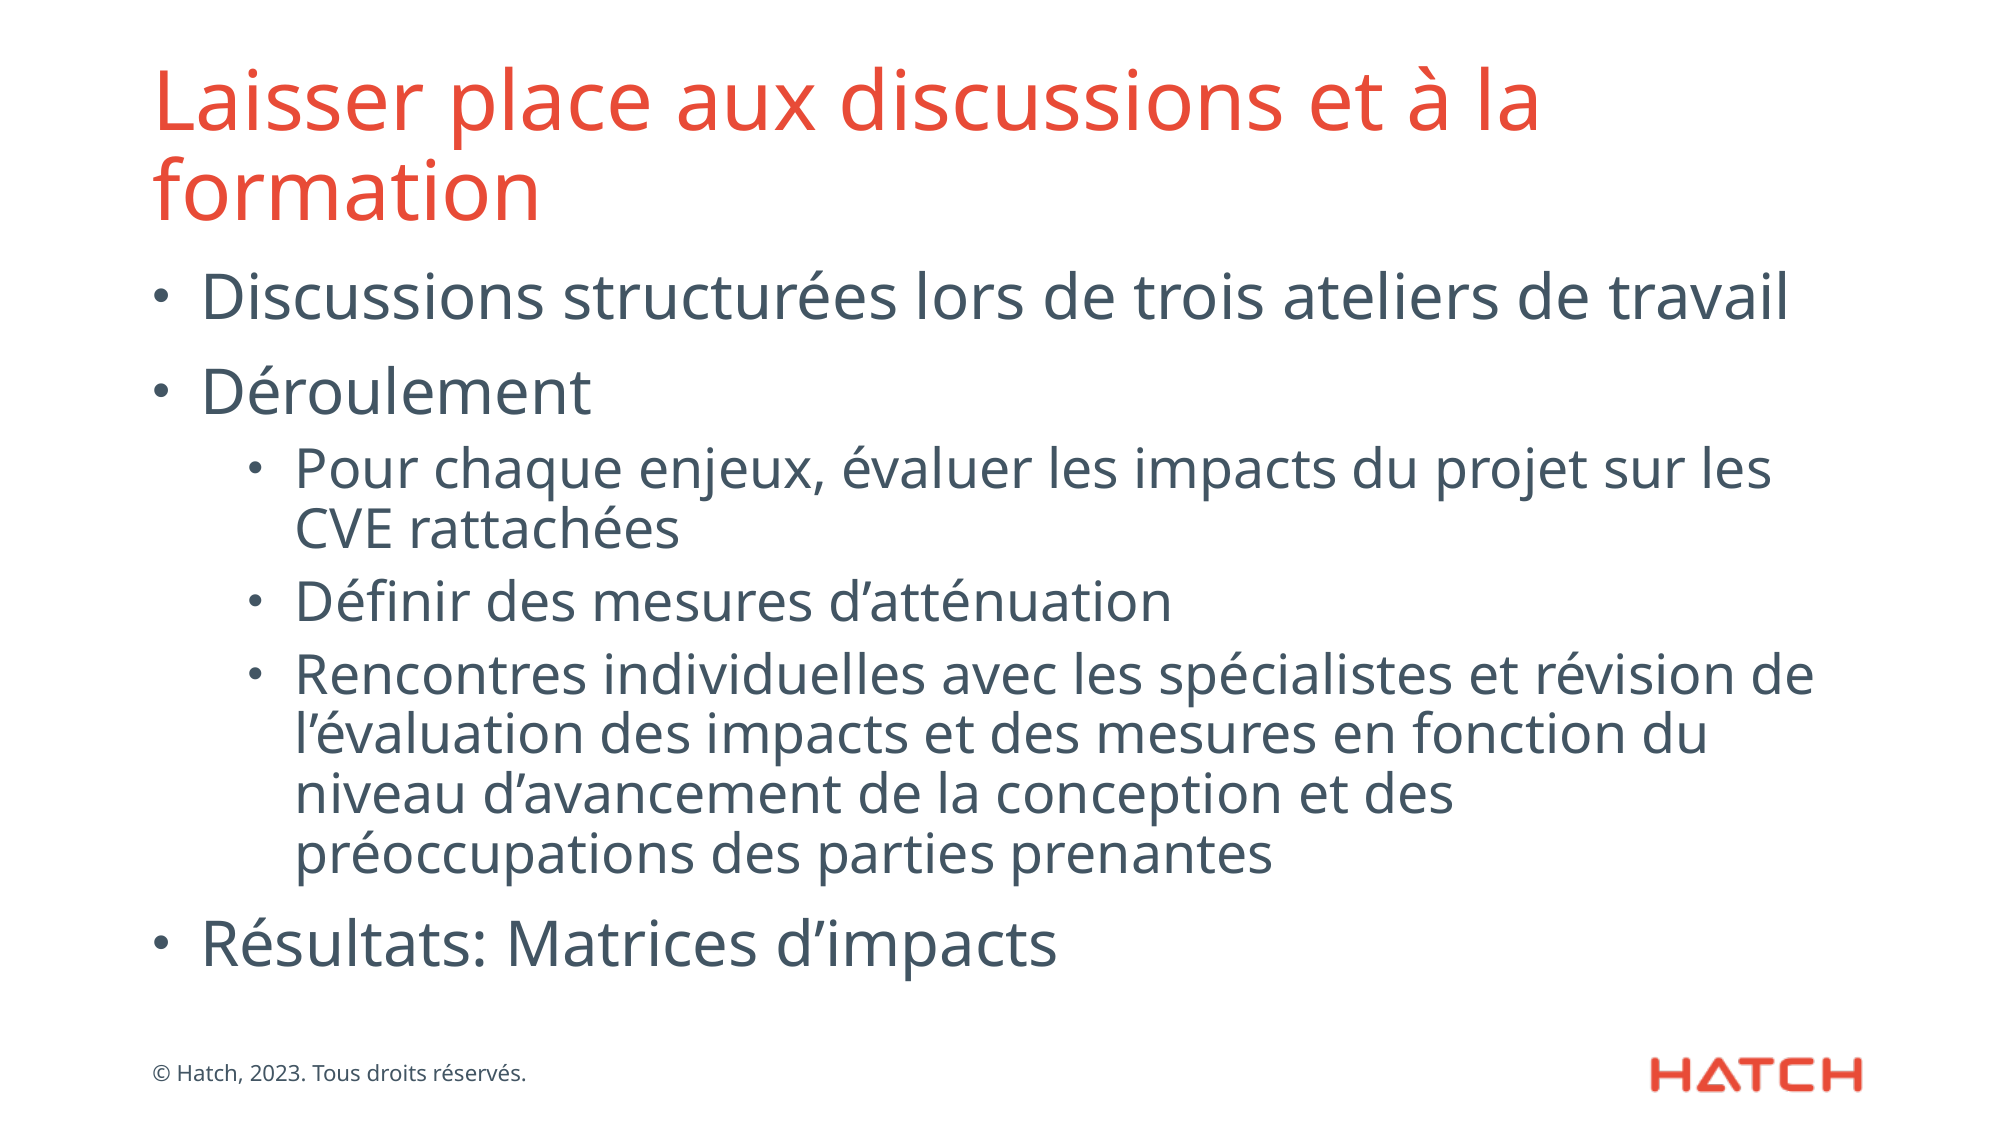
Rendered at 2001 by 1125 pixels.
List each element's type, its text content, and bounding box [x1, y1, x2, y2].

list Discussions structurées lors de trois ateliers de travail Déroulement Pour chaque enjeux, évaluer les impacts du projet sur les CVE rattachées Définir des mesures d’atténuation Rencontres individuelles avec les spécialistes et révision de l’évaluation des impacts et des mesures en fonction du niveau d’avancement de la conception et des préoccupations des parties prenantes Résultats: Matrices d’impacts [137, 257, 1863, 998]
picture [1618, 1024, 1895, 1125]
slide_number © Hatch, 2023. Tous droits réservés. [137, 1042, 764, 1103]
title Laisser place aux discussions et à la formation [137, 39, 1867, 258]
